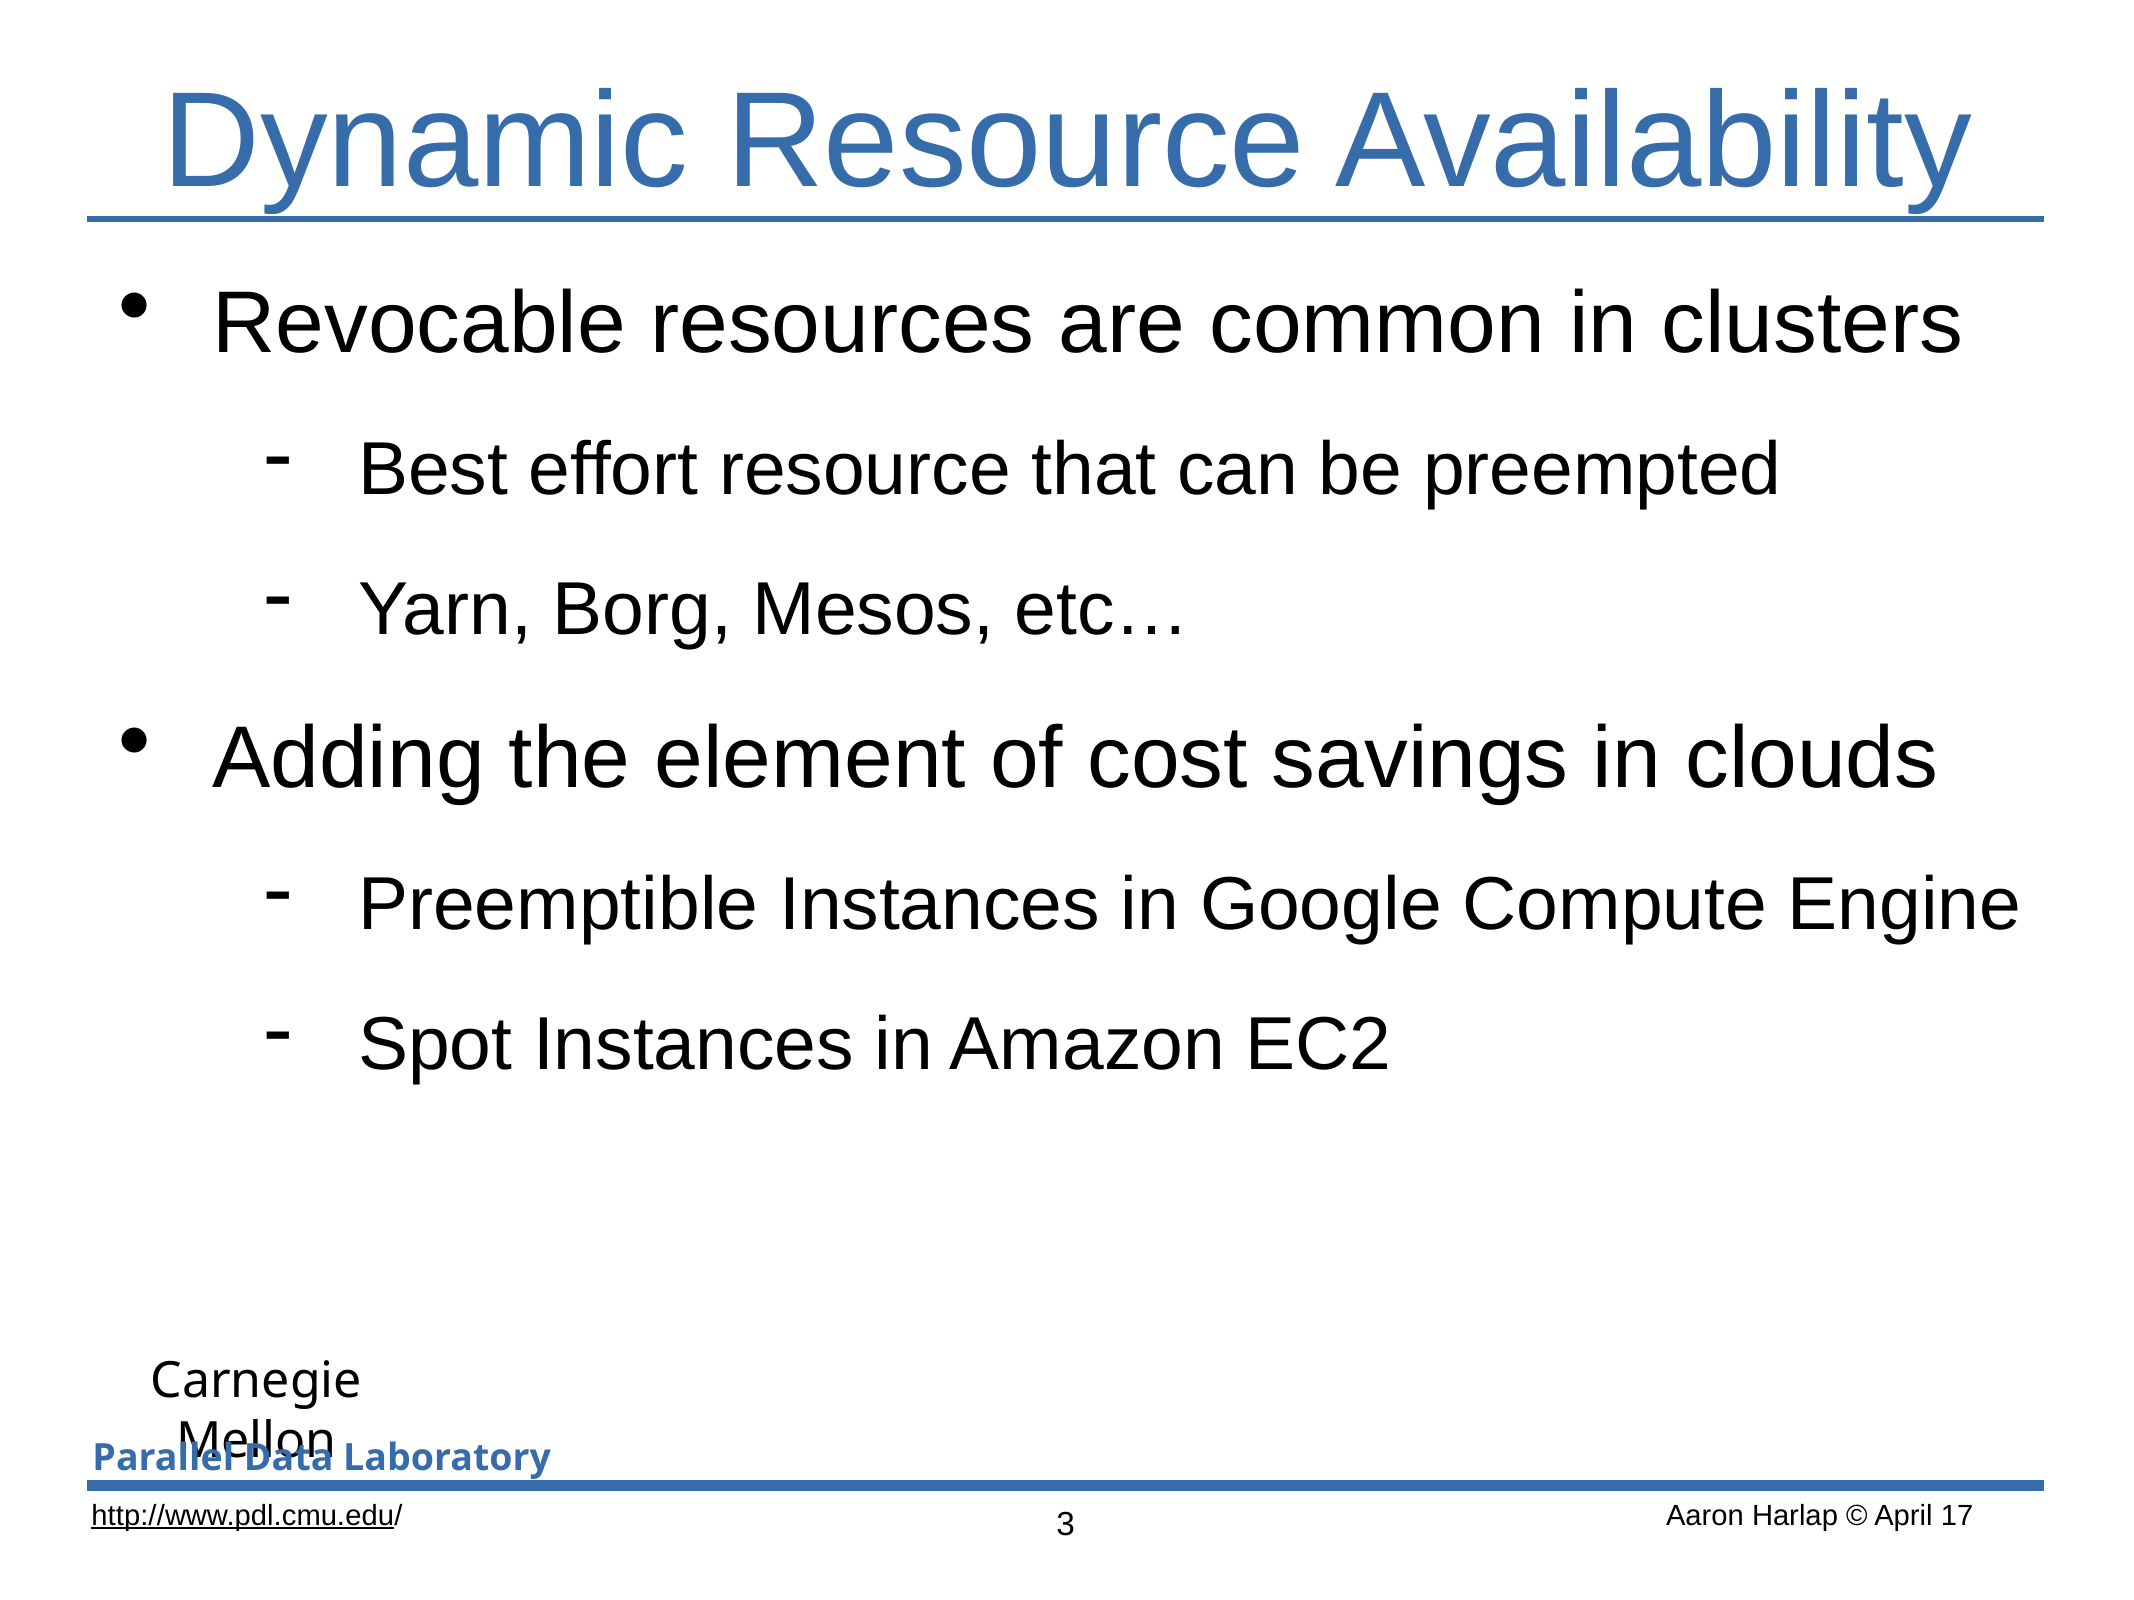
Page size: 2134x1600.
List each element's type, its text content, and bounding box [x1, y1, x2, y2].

slide_number 3 [1046, 1493, 1085, 1548]
title Dynamic Resource Availability [3, 41, 2132, 224]
list Revocable resources are common in clusters Best effort resource that can be preempted Yarn, Borg, Mesos, etc… Adding the element of cost savings in clouds Preemptible Instances in Google Compute Engine Spot Instances in Amazon EC2 [57, 255, 2074, 1195]
